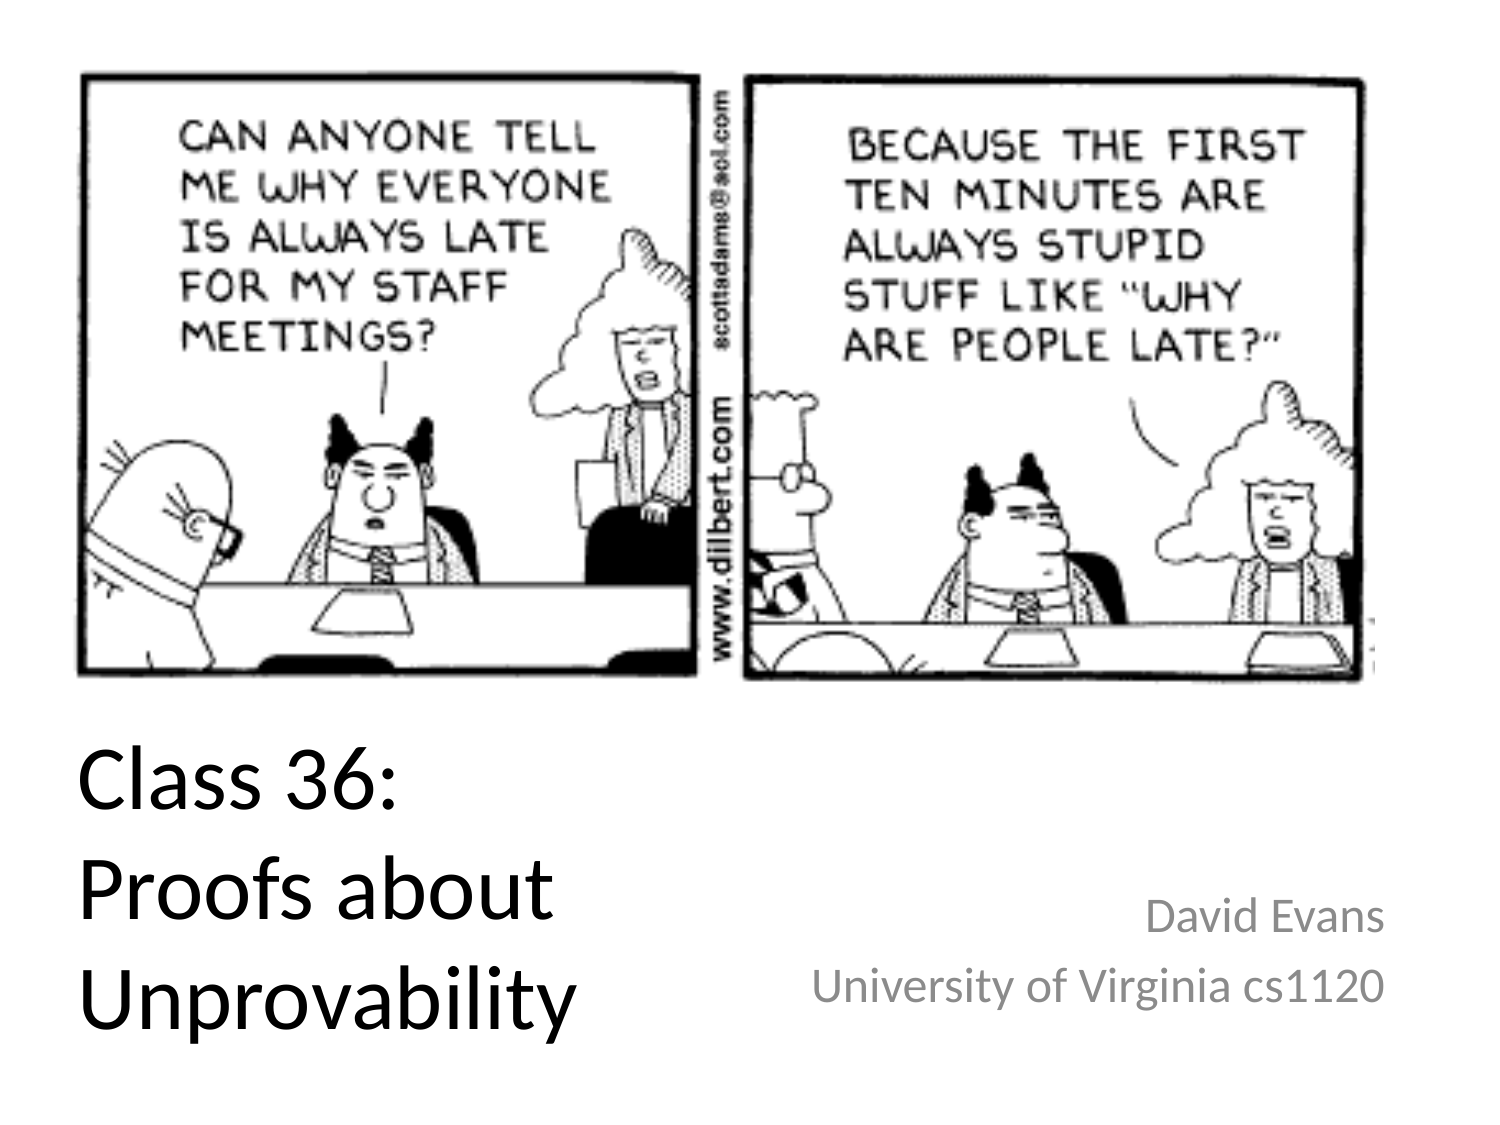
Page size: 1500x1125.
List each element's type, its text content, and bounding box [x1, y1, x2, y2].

title Class 36: Proofs about Unprovability [62, 701, 938, 1091]
picture [62, 62, 1376, 693]
subtitle David Evans University of Virginia cs1120 [662, 875, 1400, 1050]
